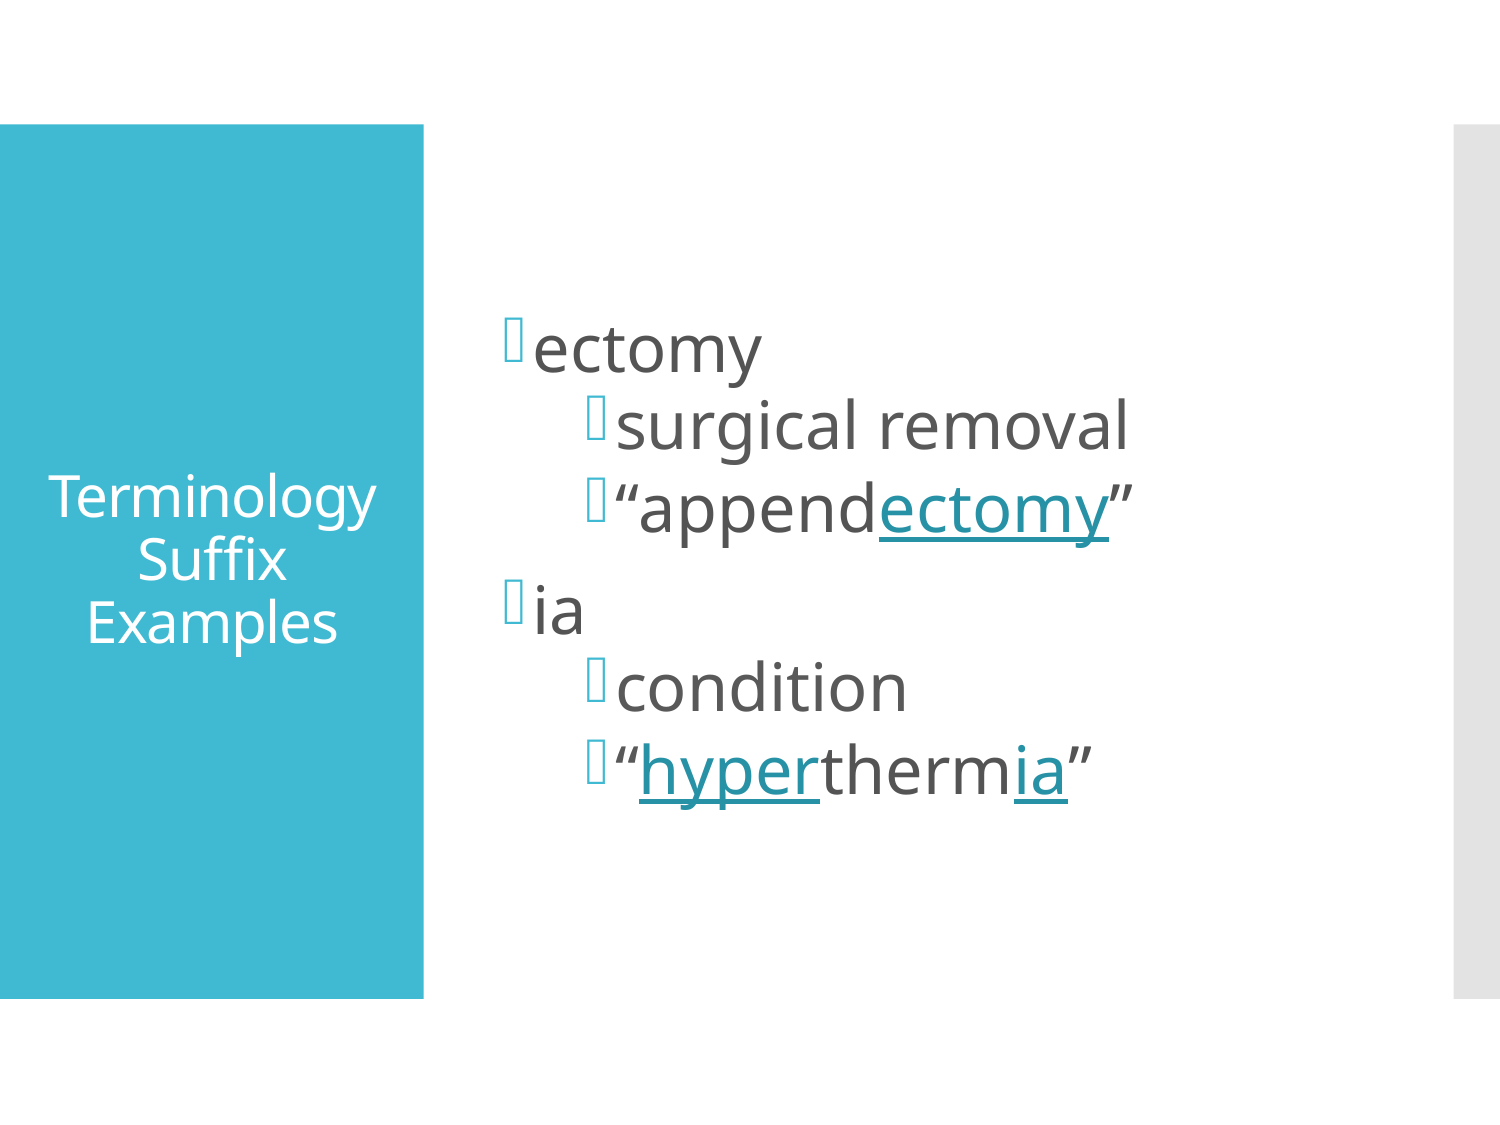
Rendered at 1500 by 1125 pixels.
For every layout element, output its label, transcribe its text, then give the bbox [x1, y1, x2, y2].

title Terminology Suffix Examples [31, 184, 394, 940]
list ectomy surgical removal “appendectomy” ia condition “hyperthermia” [487, 142, 1388, 981]
